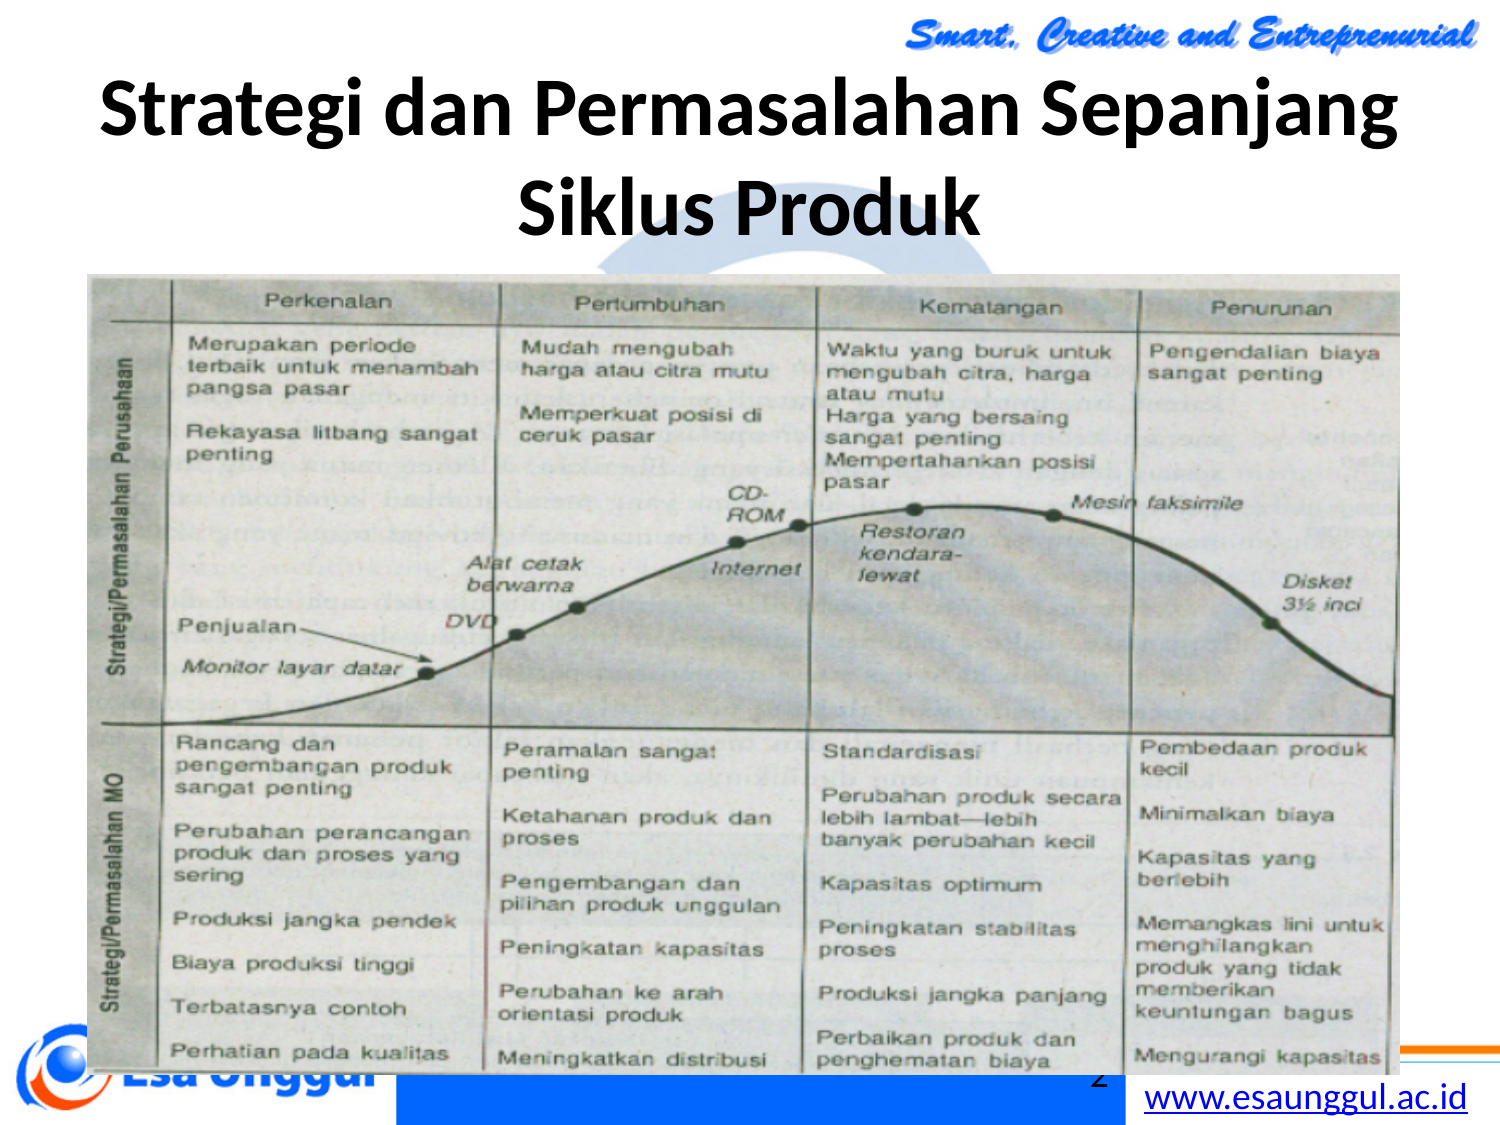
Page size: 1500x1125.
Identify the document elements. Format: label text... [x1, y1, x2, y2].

picture [0, 0, 1500, 1125]
slide_number 2 [1074, 1042, 1425, 1103]
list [87, 274, 1401, 1076]
title Strategi dan Permasalahan Sepanjang Siklus Produk [75, 45, 1425, 233]
